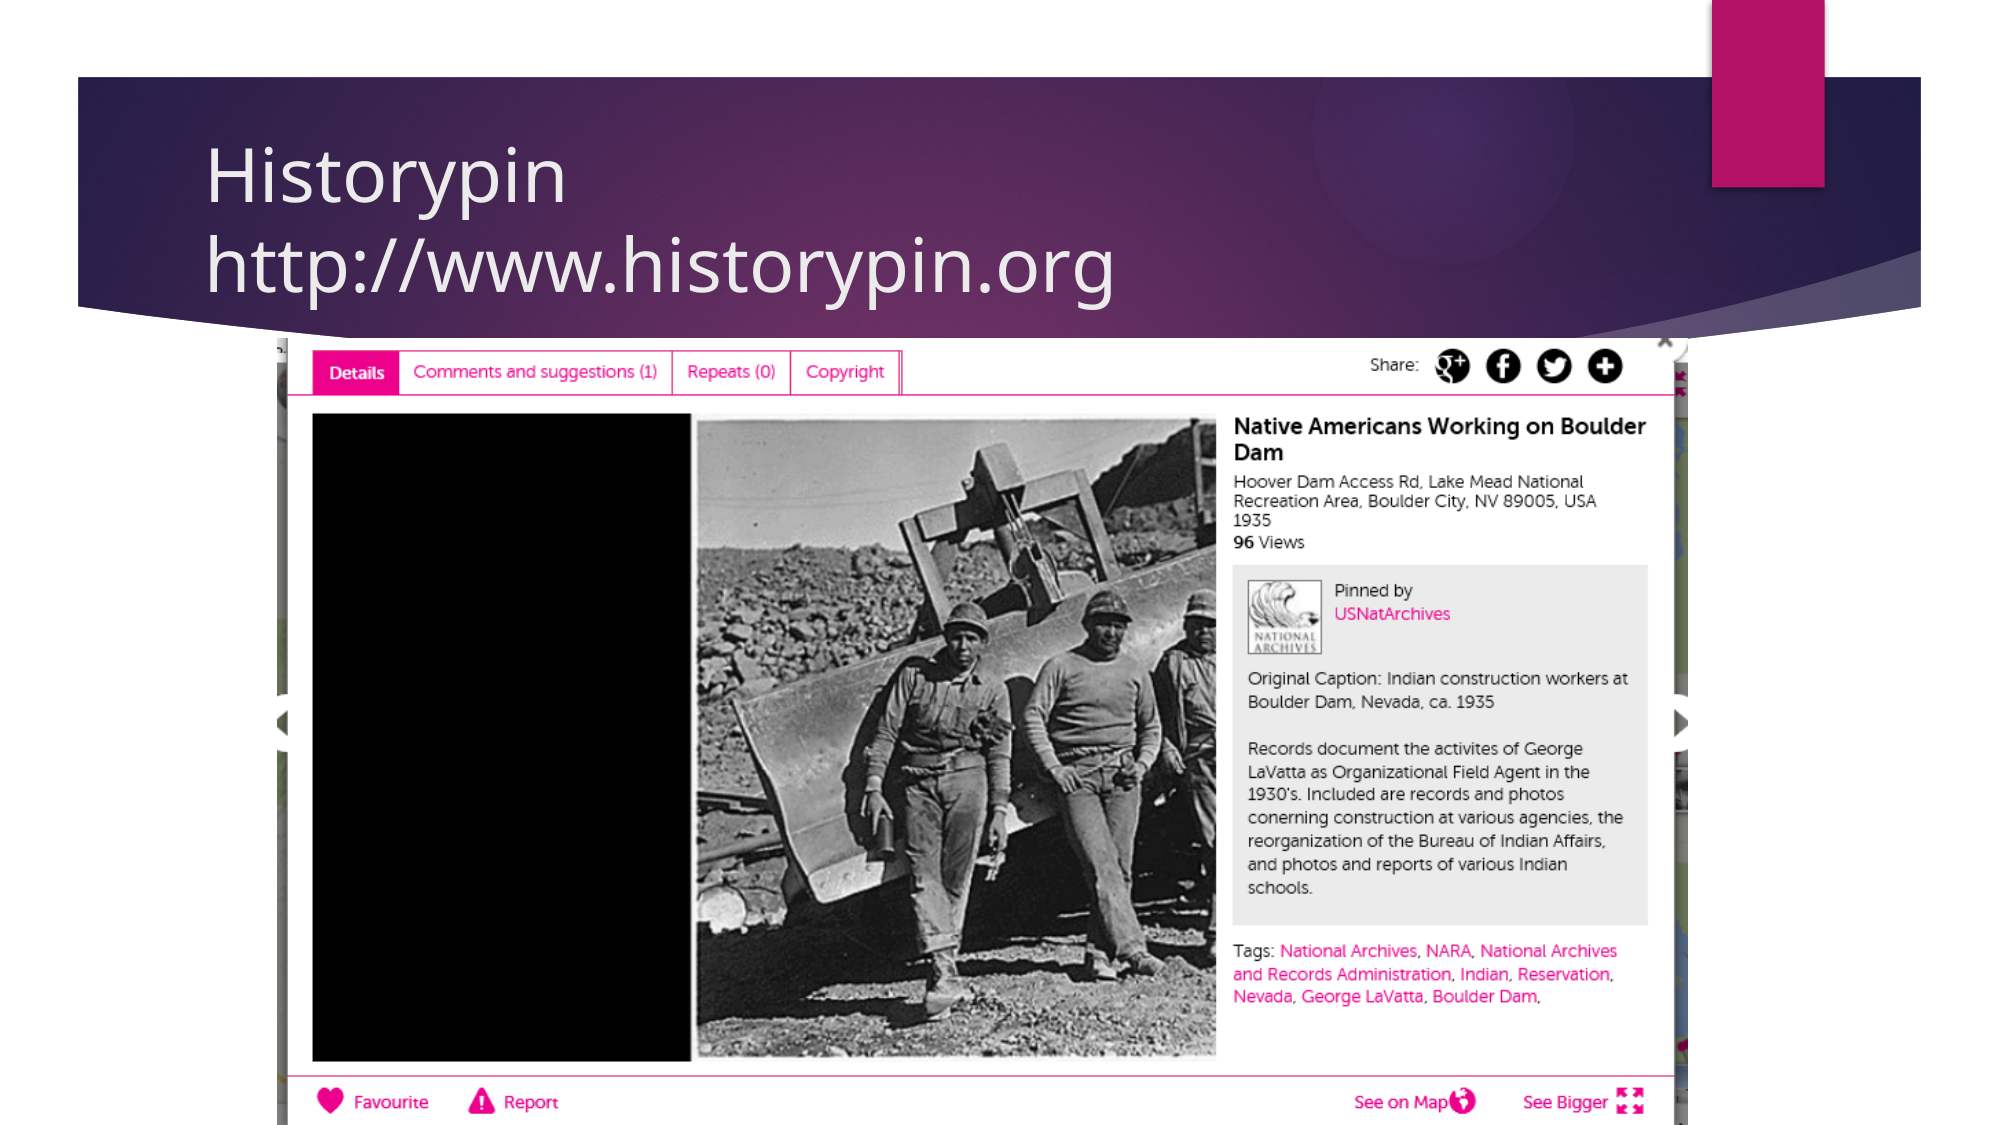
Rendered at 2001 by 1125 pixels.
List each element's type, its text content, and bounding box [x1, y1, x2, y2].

title Historypin http://www.historypin.org [189, 159, 1627, 276]
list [276, 338, 1689, 1125]
